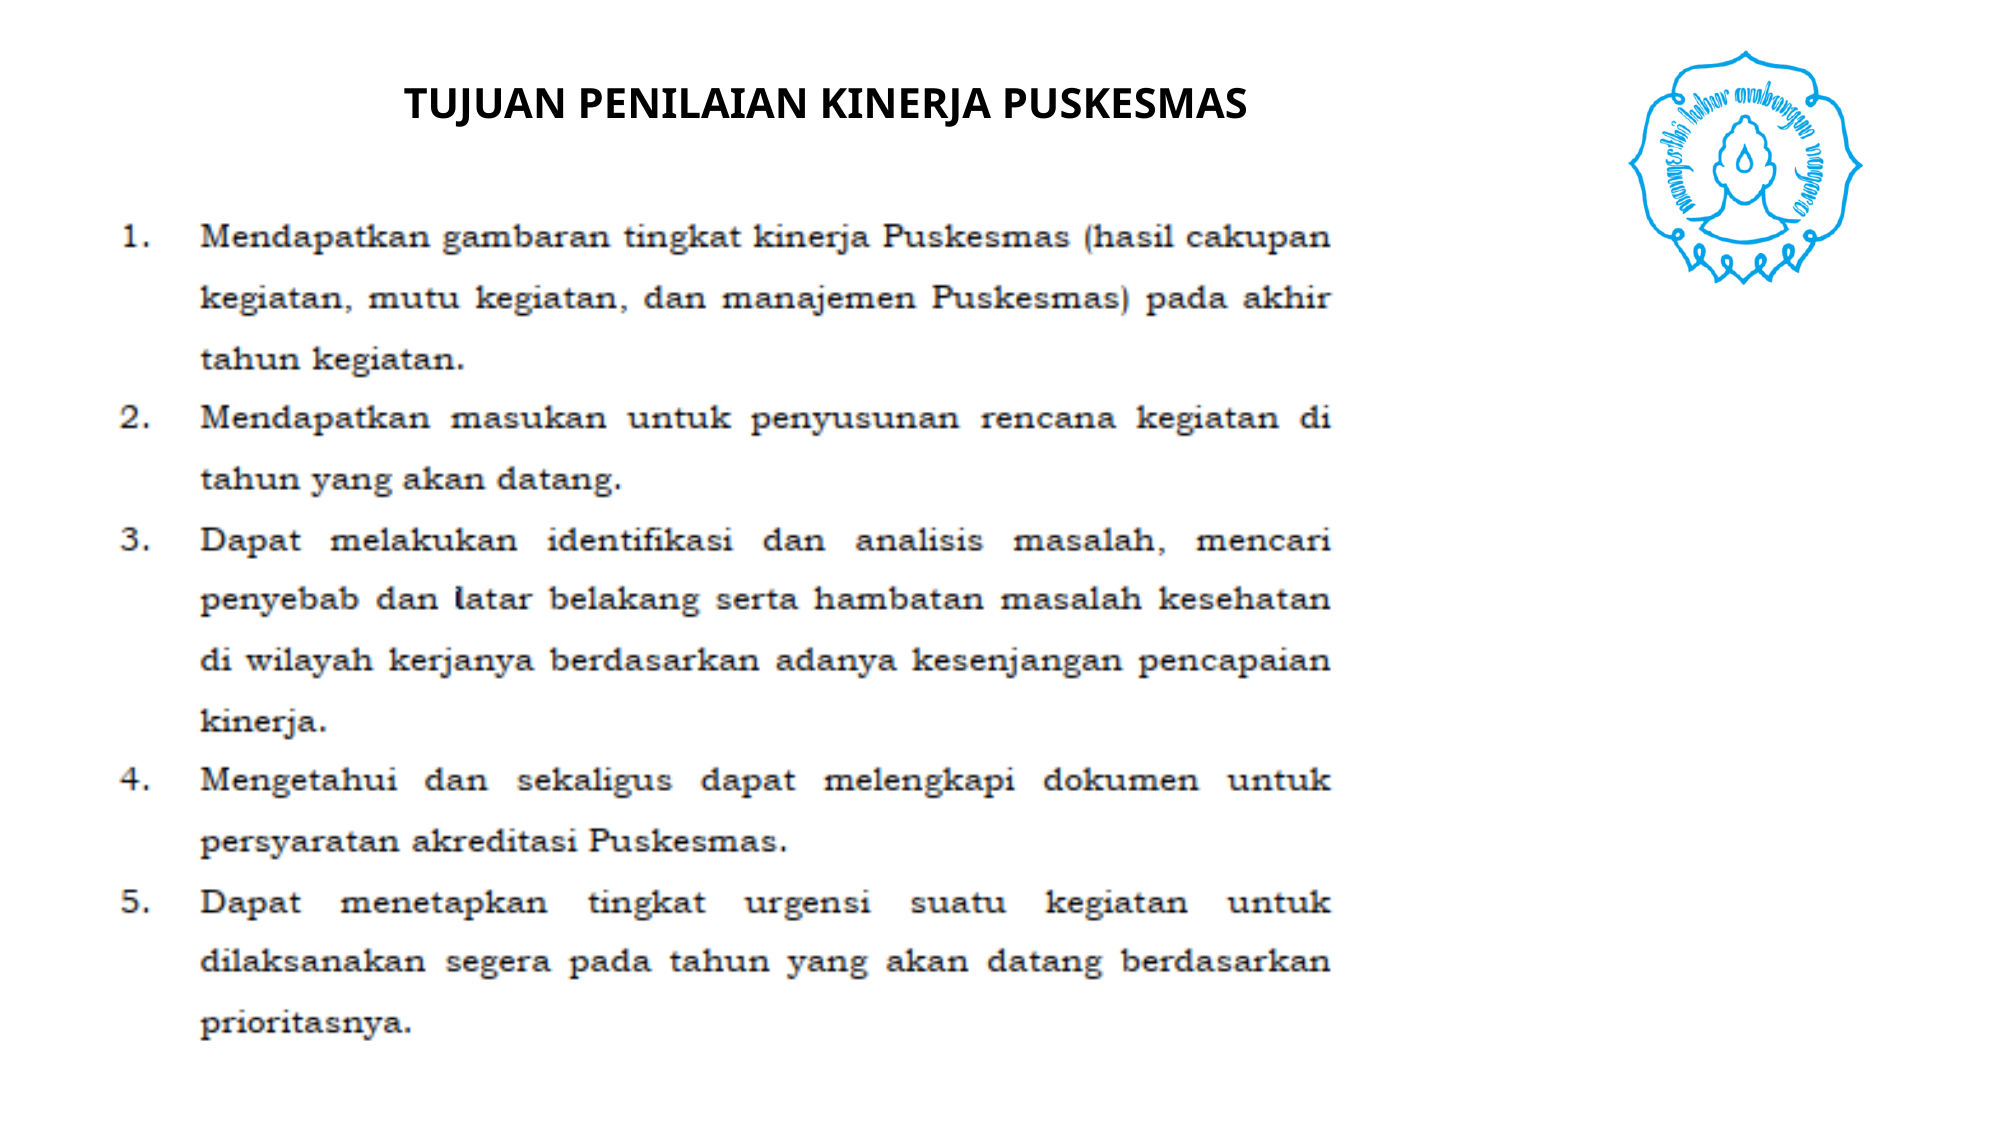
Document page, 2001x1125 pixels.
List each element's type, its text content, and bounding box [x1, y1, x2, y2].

picture [1636, 58, 1855, 277]
picture [1748, 50, 1863, 164]
picture [1628, 50, 1744, 162]
picture [71, 199, 1485, 1085]
picture [1746, 167, 1863, 285]
picture [1628, 165, 1742, 285]
text_box TUJUAN PENILAIAN KINERJA PUSKESMAS [388, 69, 1263, 134]
